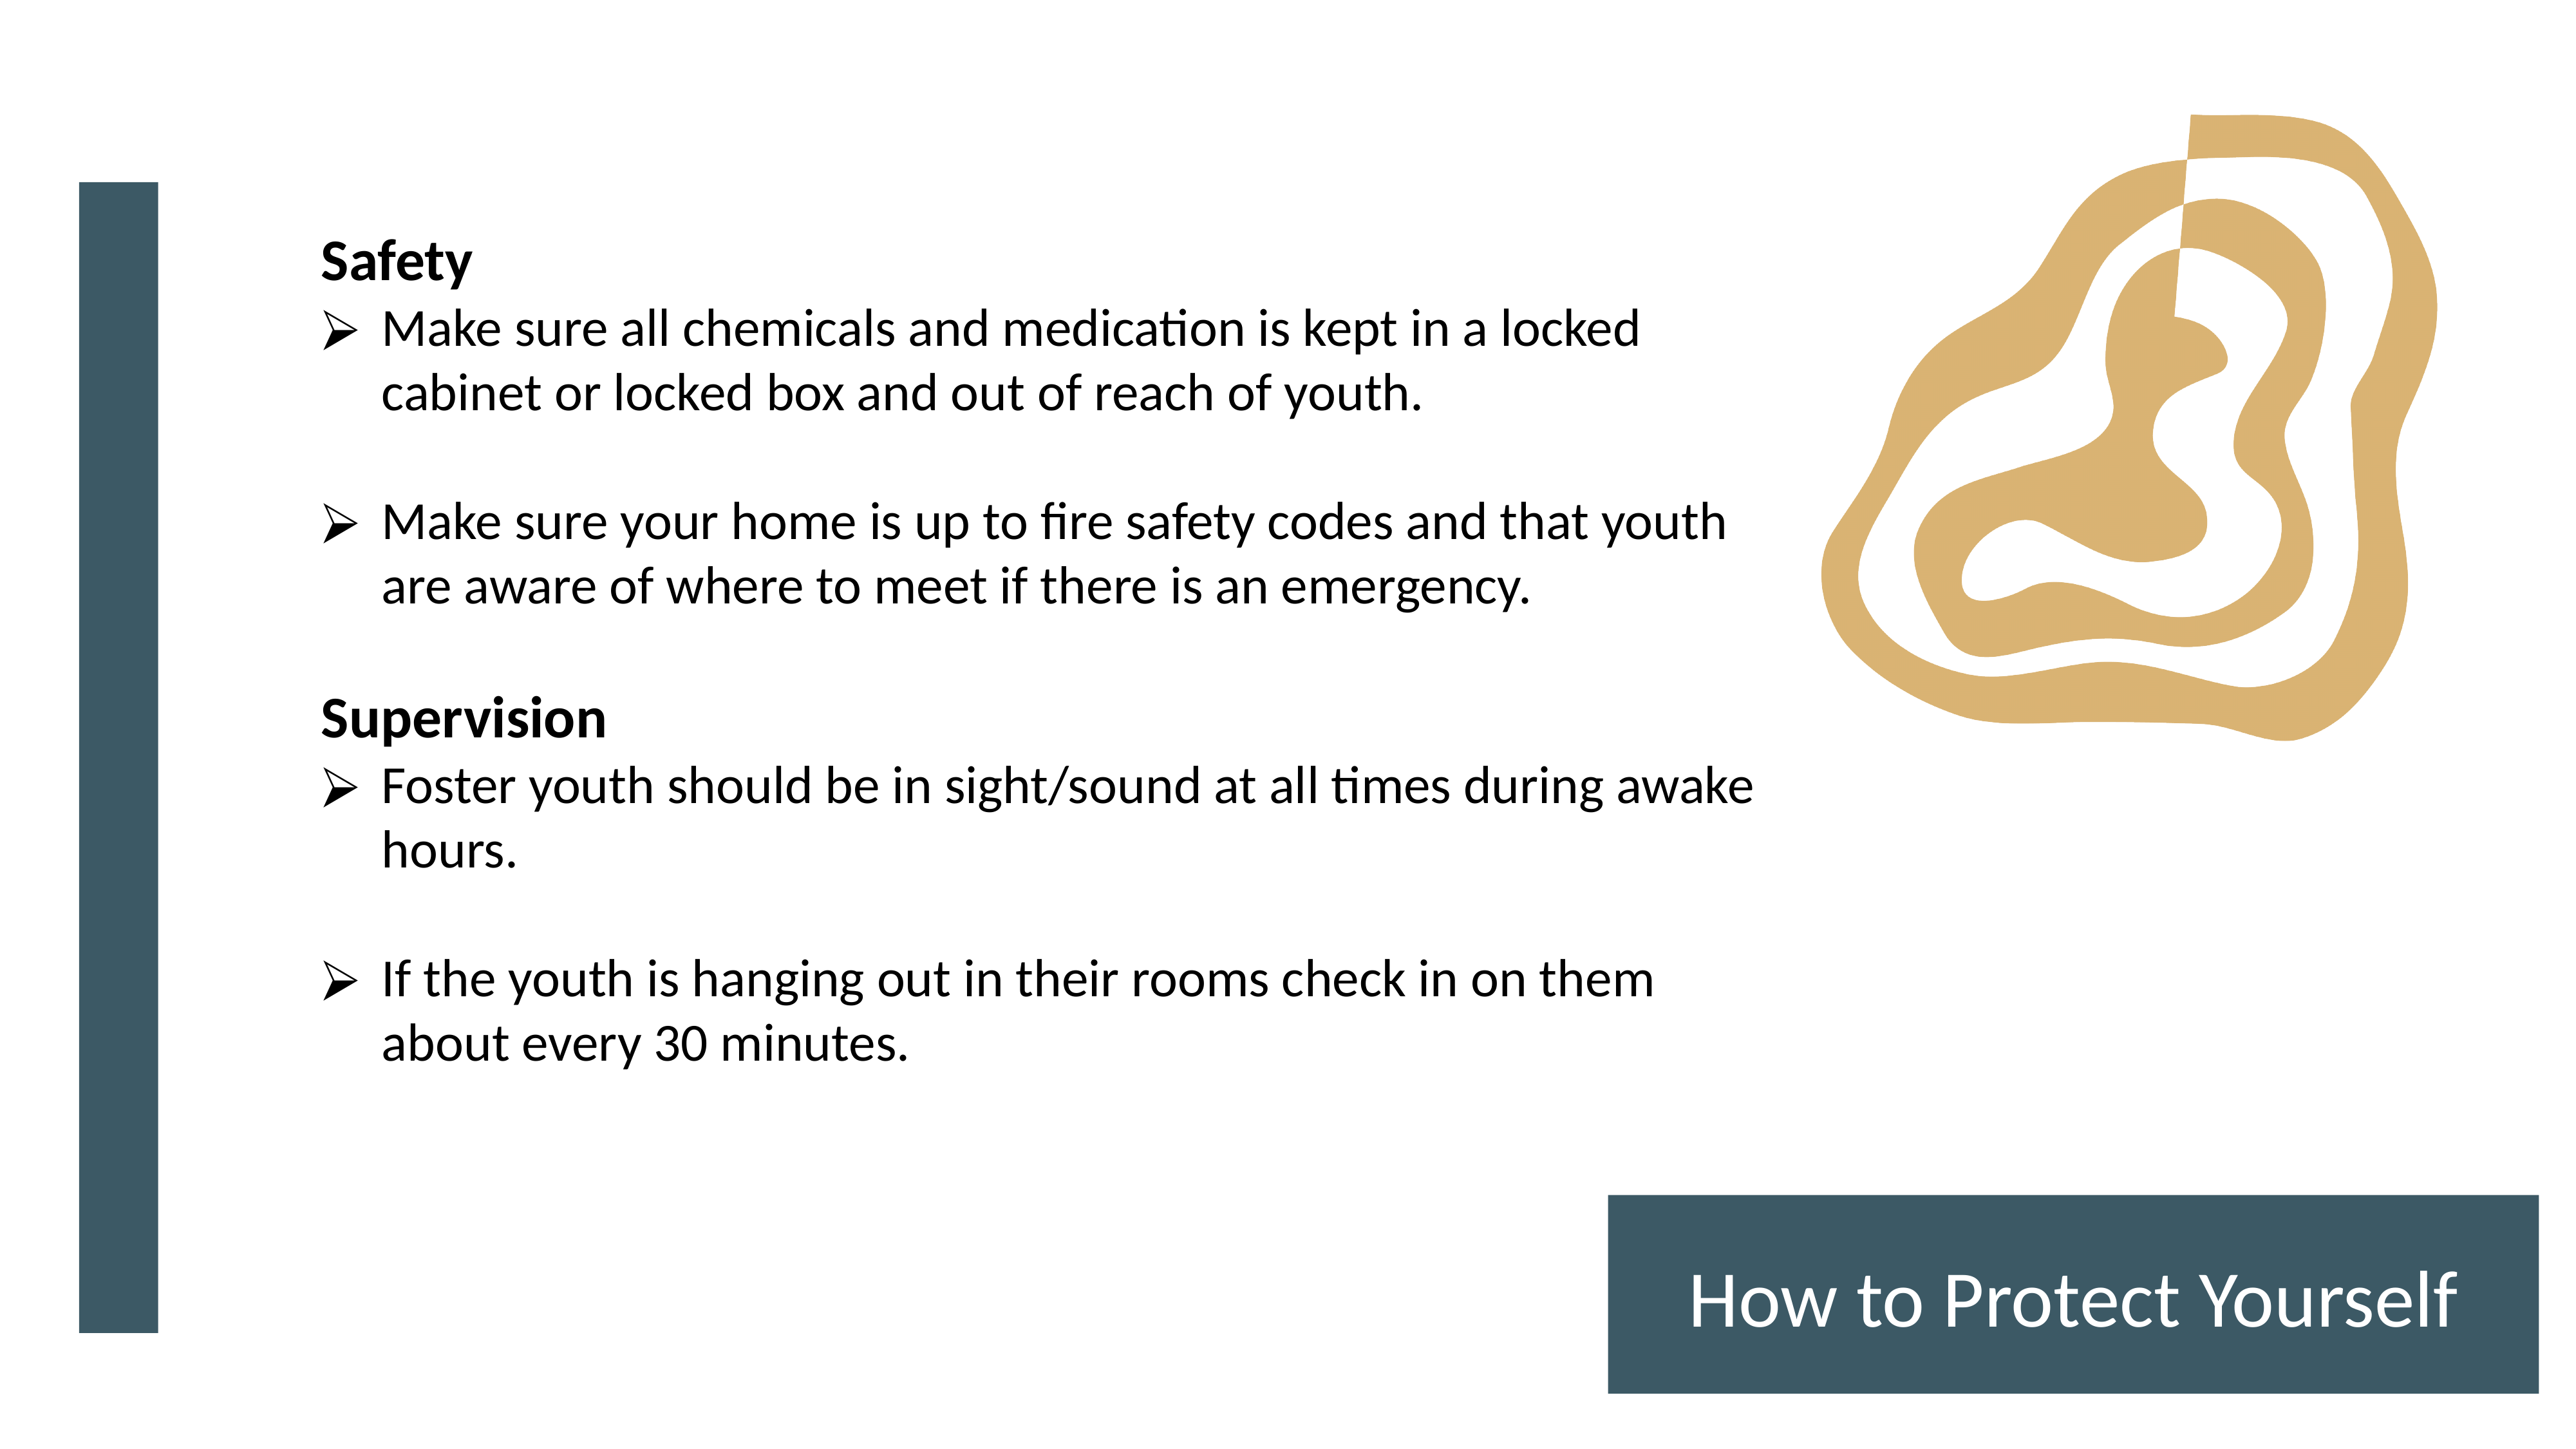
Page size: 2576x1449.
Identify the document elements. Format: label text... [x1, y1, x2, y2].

text_box [79, 182, 158, 1333]
text_box How to Protect Yourself [1608, 1195, 2539, 1394]
picture [1799, 97, 2459, 758]
text_box Safety Make sure all chemicals and medication is kept in a locked cabinet or locked box and out of reach of youth. Make sure your home is up to fire safety codes and that youth are aware of where to meet if there is an emergency. Supervision Foster youth should be in sight/sound at all times during awake hours. If the youth is hanging out in their rooms check in on them about every 30 minutes. [311, 216, 1800, 1449]
